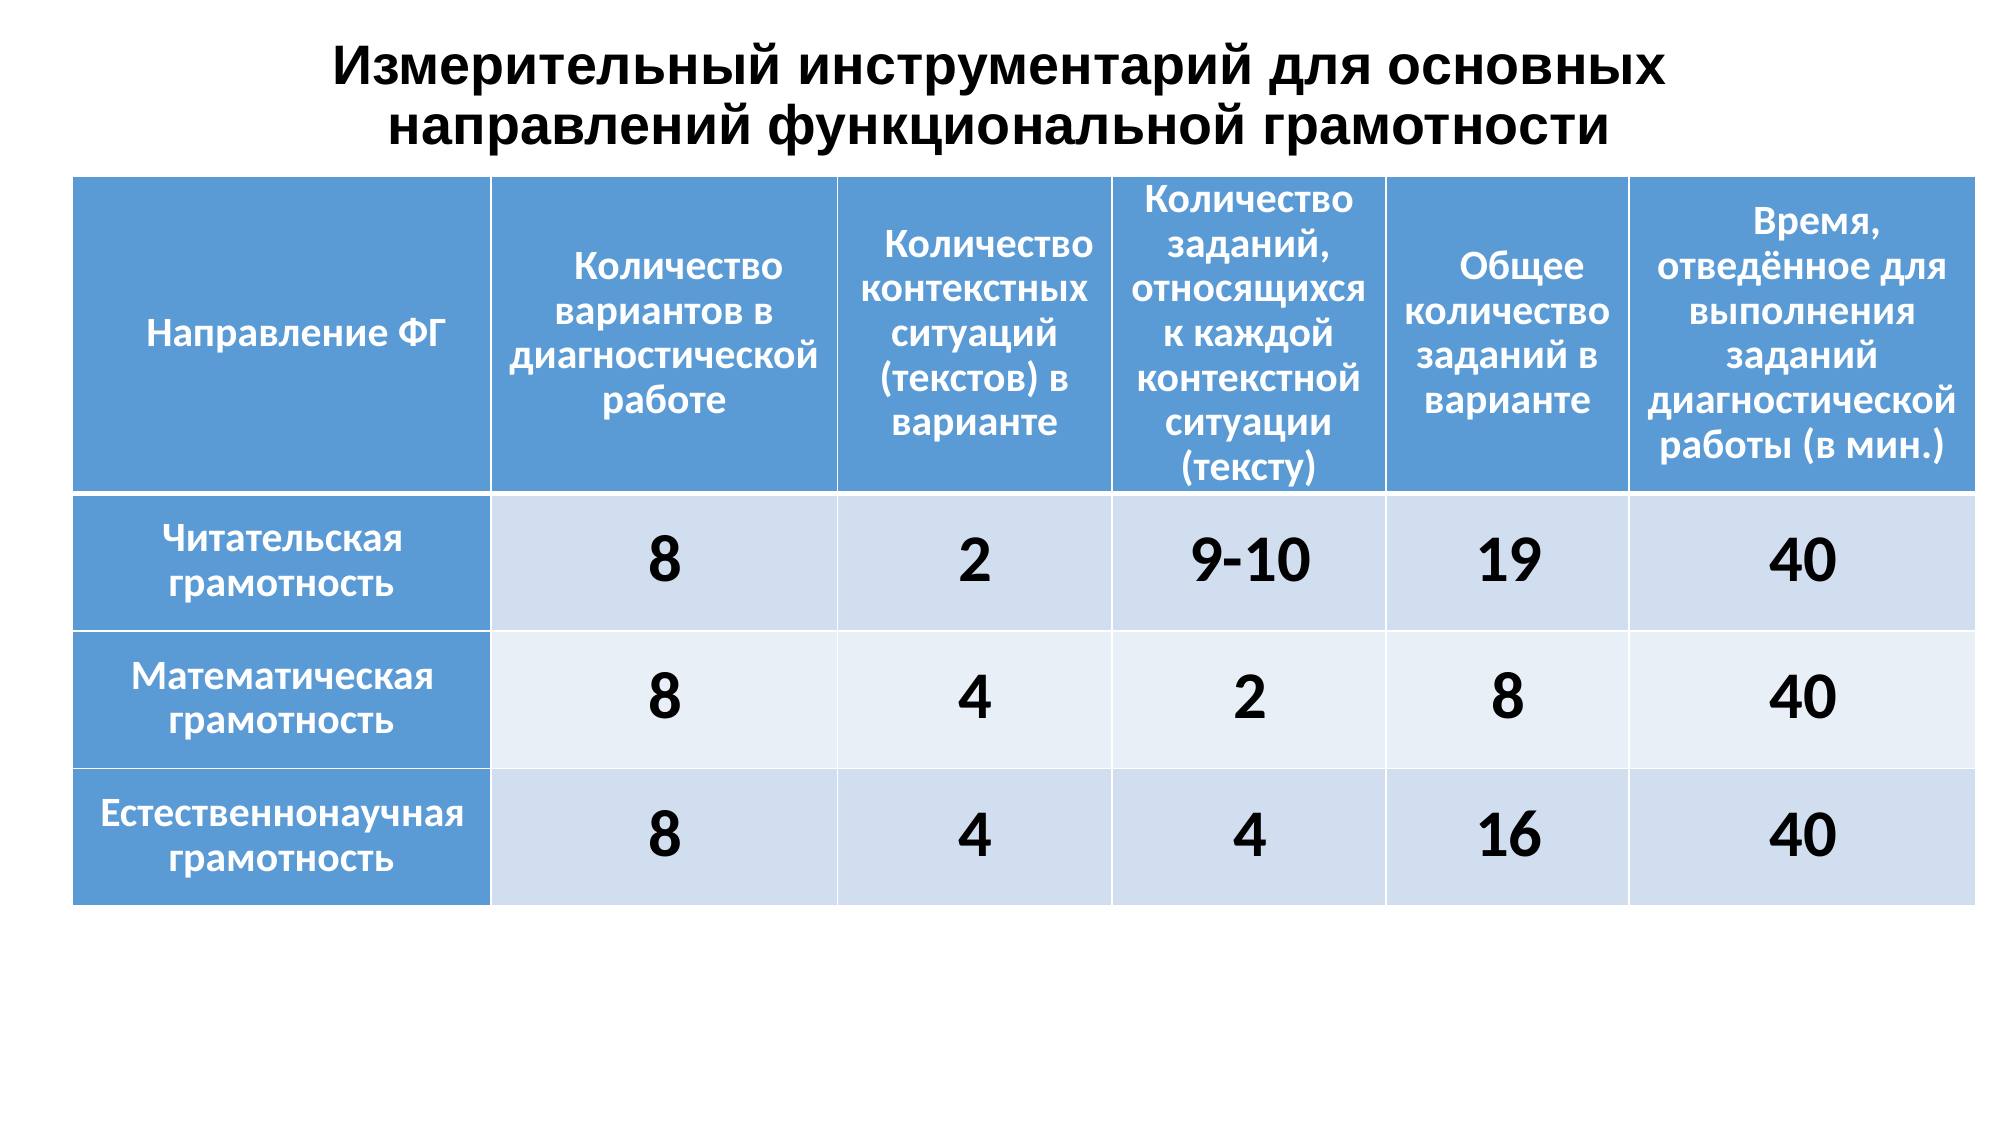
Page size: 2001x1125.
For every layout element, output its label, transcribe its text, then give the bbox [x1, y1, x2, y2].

table_cell Математическая грамотность [73, 632, 490, 768]
table_cell 8 [492, 496, 837, 630]
table_cell Естественнонаучная грамотность [73, 769, 490, 905]
table_header Количество контекстных ситуаций (текстов) в варианте [838, 177, 1111, 491]
table_cell 9-10 [1113, 496, 1385, 630]
table_cell 8 [492, 632, 837, 768]
table_cell 4 [838, 632, 1111, 768]
table_cell 2 [838, 496, 1111, 630]
table_cell 8 [1387, 632, 1628, 768]
table_cell 4 [1113, 769, 1385, 905]
title Измерительный инструментарий для основных направлений функциональной грамотности [137, 28, 1863, 175]
table_cell 40 [1630, 496, 1975, 630]
table_cell 2 [1113, 632, 1385, 768]
table_header Направление ФГ [73, 177, 490, 491]
table_header Общее количество заданий в варианте [1387, 177, 1628, 491]
table_header Количество заданий, относящихся к каждой контекстной ситуации (тексту) [1113, 177, 1385, 491]
table_cell 40 [1630, 632, 1975, 768]
table_cell 4 [838, 769, 1111, 905]
table_header Время, отведённое для выполнения заданий диагностической работы (в мин.) [1630, 177, 1975, 491]
table_cell 16 [1387, 769, 1628, 905]
table_cell 40 [1630, 769, 1975, 905]
table_cell Читательская грамотность [73, 496, 490, 630]
table_header Количество вариантов в диагностической работе [492, 177, 837, 491]
table_cell 19 [1387, 496, 1628, 630]
table_cell 8 [492, 769, 837, 905]
